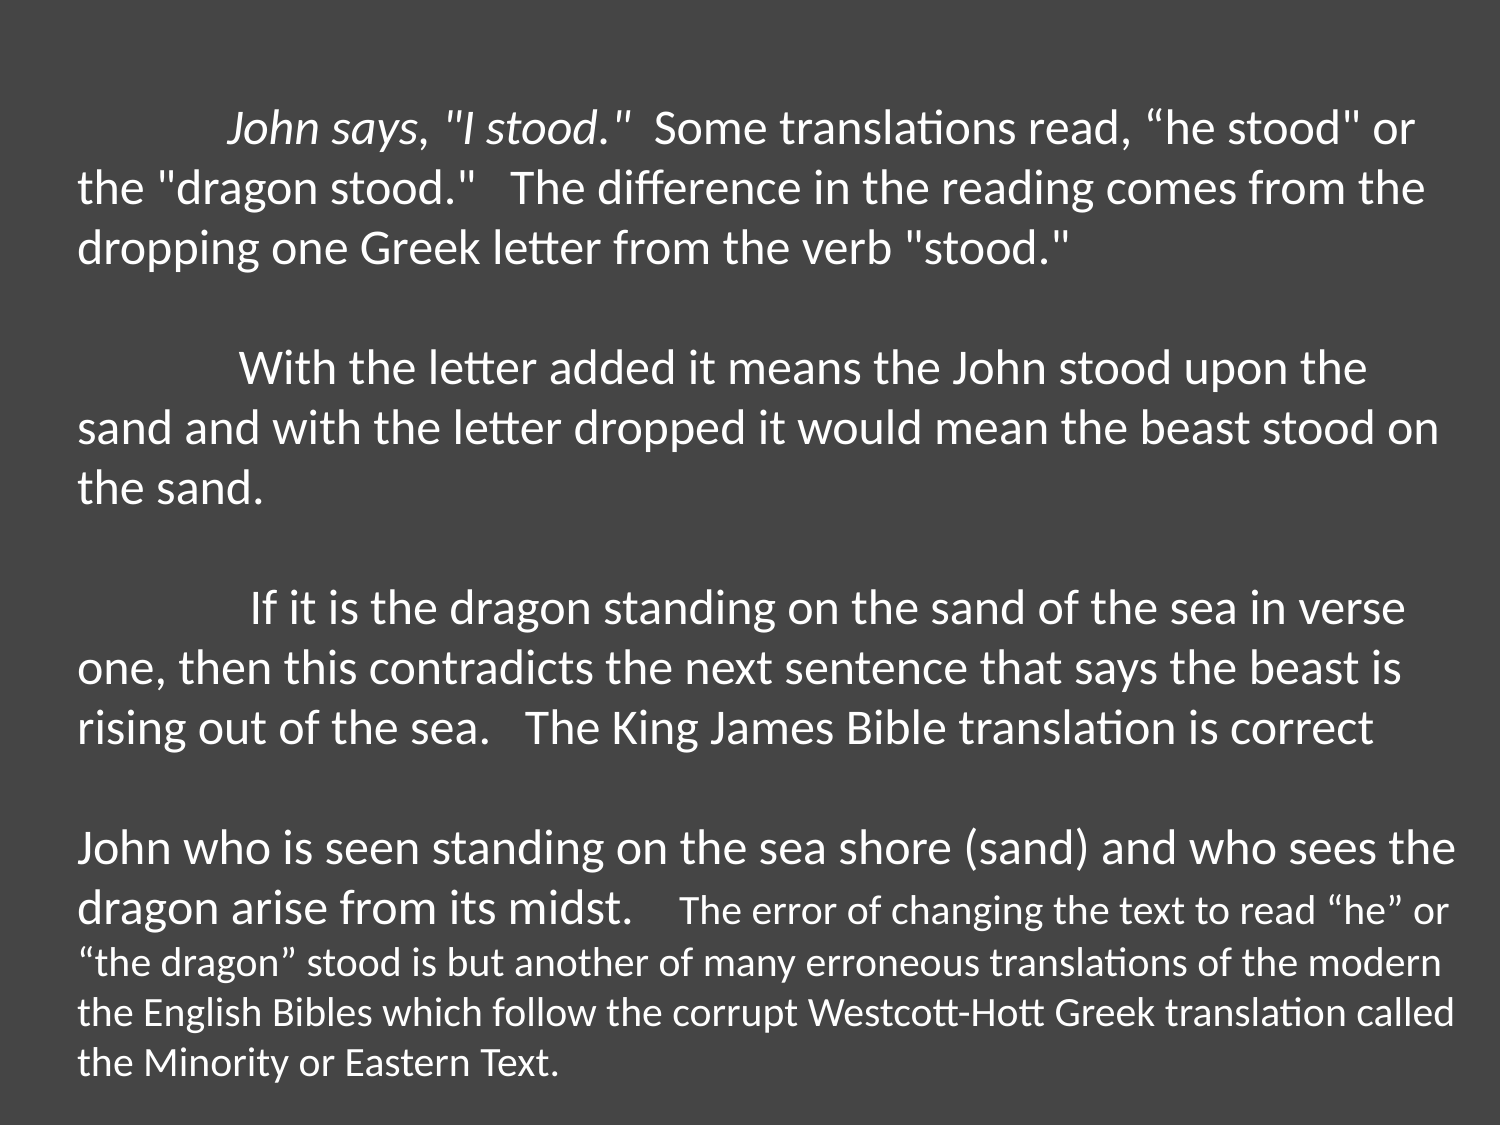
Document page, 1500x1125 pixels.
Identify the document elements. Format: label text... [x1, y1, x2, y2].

text_box John says, "I stood." Some translations read, “he stood" or the "dragon stood." The difference in the reading comes from the dropping one Greek letter from the verb "stood." With the letter added it means the John stood upon the sand and with the letter dropped it would mean the beast stood on the sand. If it is the dragon standing on the sand of the sea in verse one, then this contradicts the next sentence that says the beast is rising out of the sea. The King James Bible translation is correct John who is seen standing on the sea shore (sand) and who sees the dragon arise from its midst. The error of changing the text to read “he” or “the dragon” stood is but another of many erroneous translations of the modern the English Bibles which follow the corrupt Westcott-Hott Greek translation called the Minority or Eastern Text. [62, 87, 1475, 1125]
